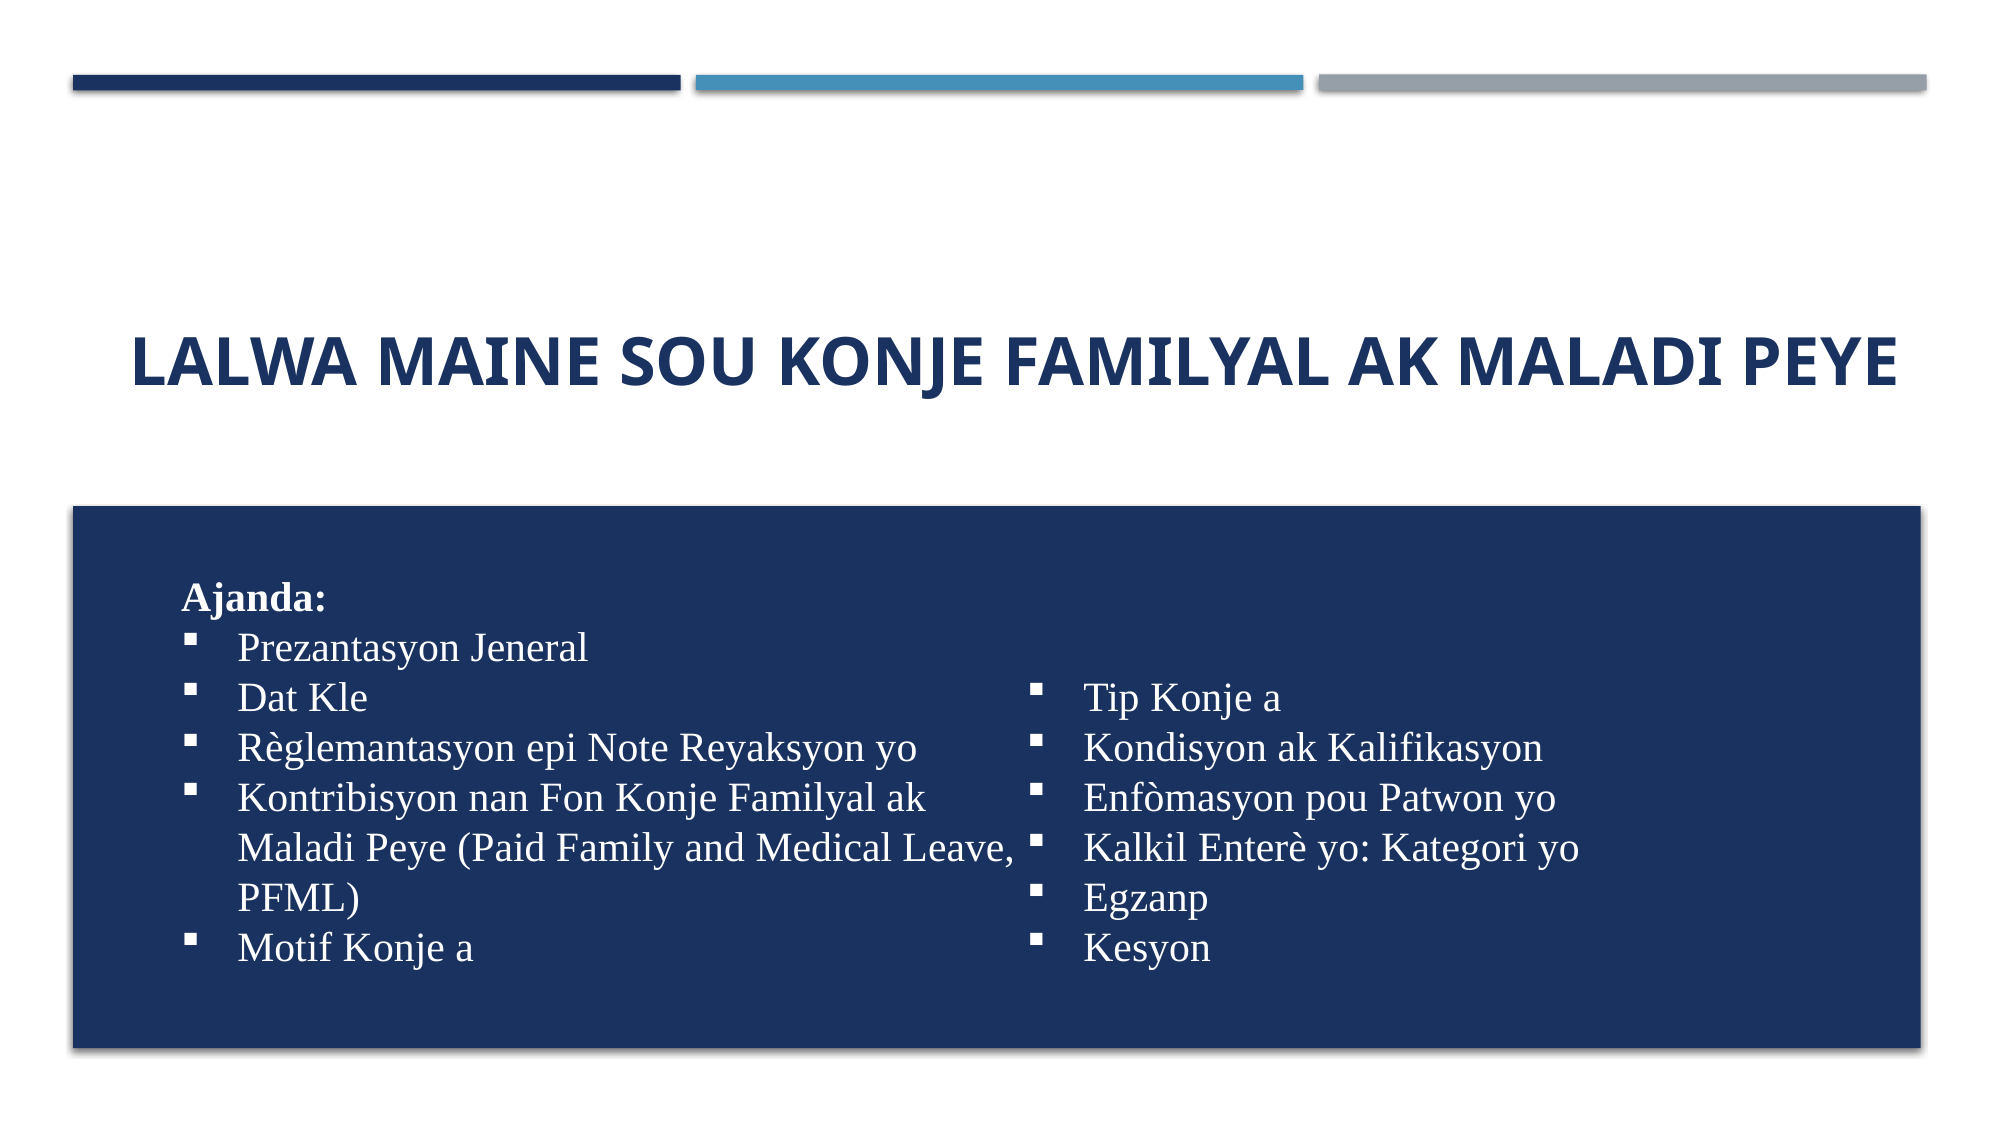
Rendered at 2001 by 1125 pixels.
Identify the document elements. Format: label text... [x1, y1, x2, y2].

title Lalwa Maine sou Konje Familyal ak Maladi Peye [113, 164, 1918, 407]
text_box Ajanda: Prezantasyon Jeneral Dat Kle Règlemantasyon epi Note Reyaksyon yo Kontribisyon nan Fon Konje Familyal ak Maladi Peye (Paid Family and Medical Leave, PFML) Motif Konje a Tip Konje a Kondisyon ak Kalifikasyon Enfòmasyon pou Patwon yo Kalkil Enterè yo: Kategori yo Egzanp Kesyon [166, 562, 1888, 932]
